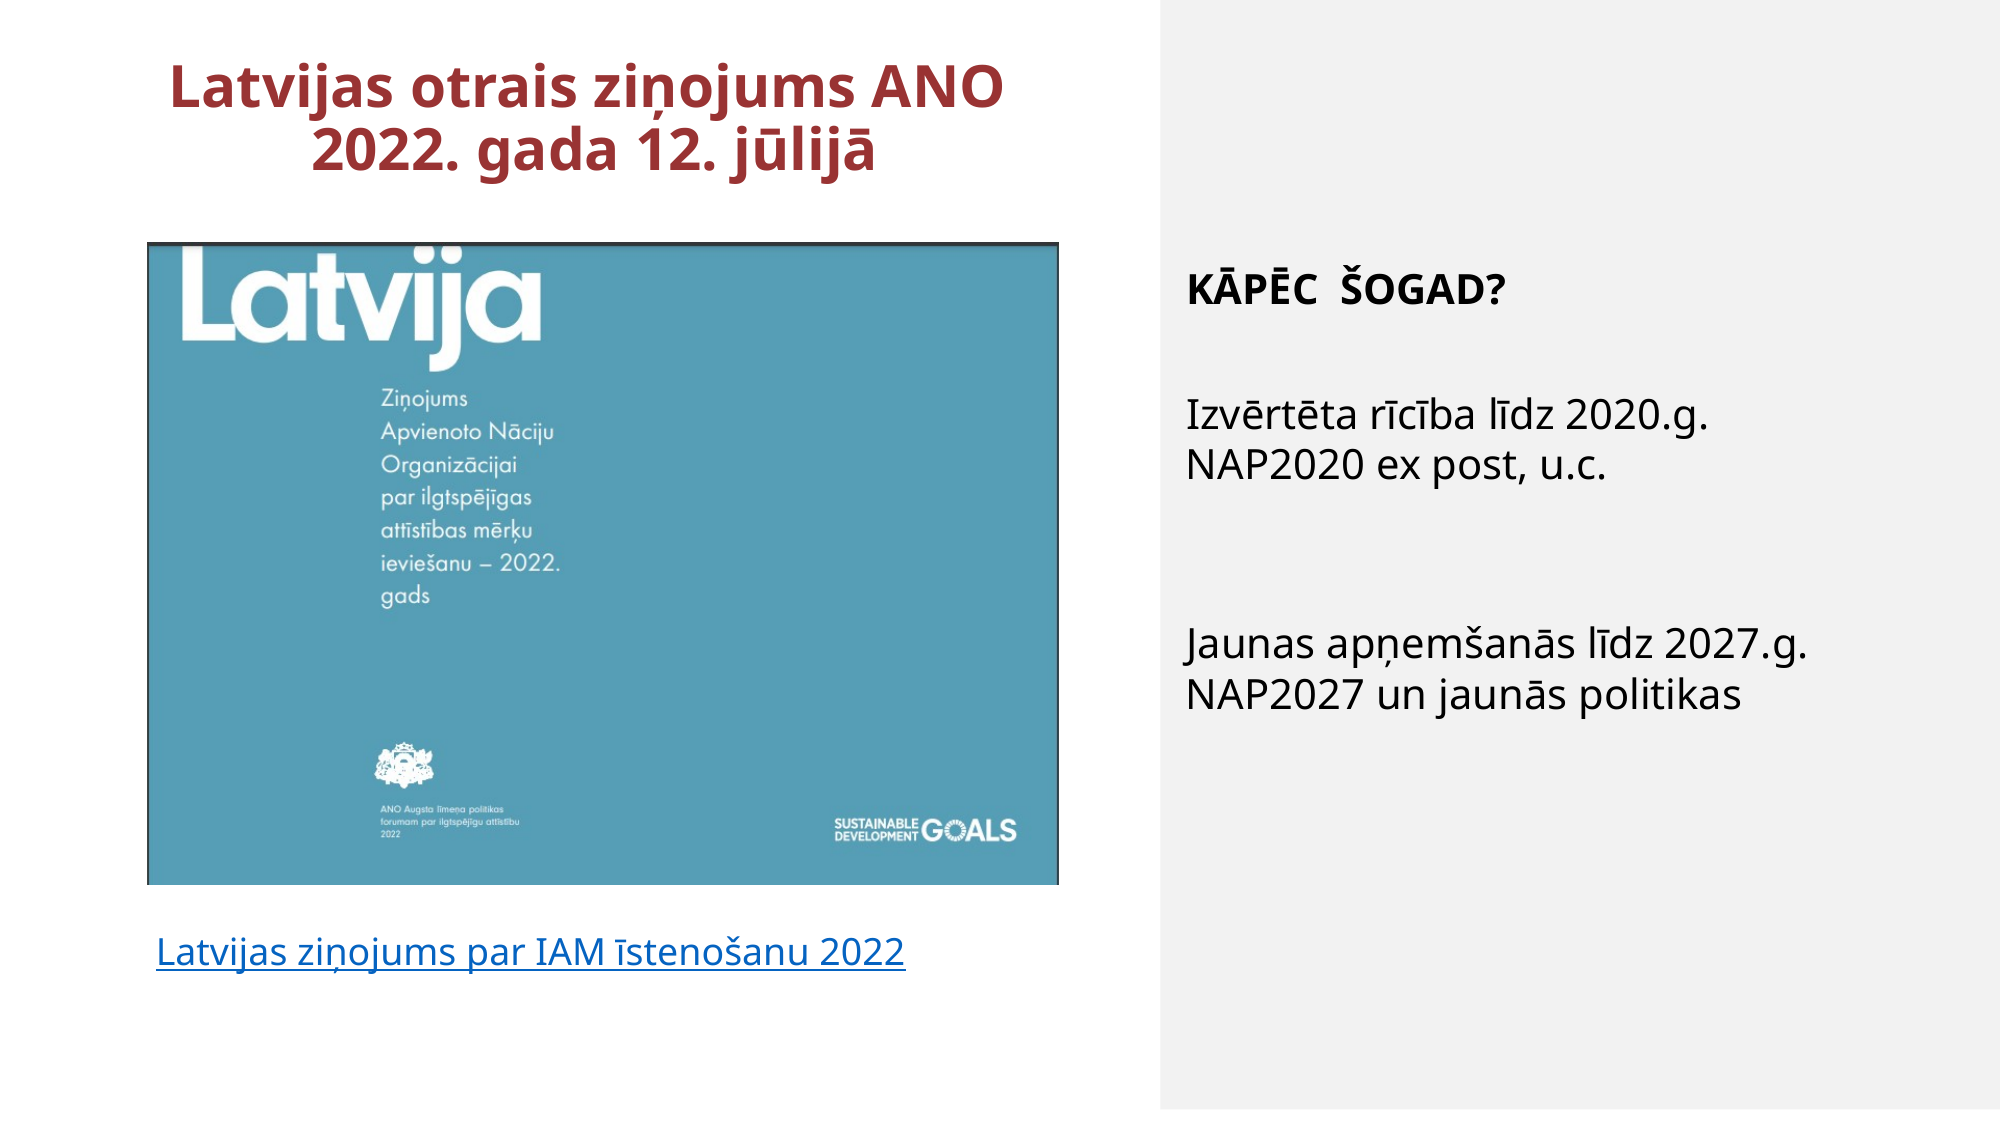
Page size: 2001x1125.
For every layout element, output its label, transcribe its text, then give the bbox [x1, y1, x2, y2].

picture [147, 242, 1059, 886]
text_box Latvijas ziņojums par IAM īstenošanu 2022 [141, 920, 1117, 1077]
text_box KĀPĒC ŠOGAD? Izvērtēta rīcība līdz 2020.g. NAP2020 ex post, u.c. Jaunas apņemšanās līdz 2027.g. NAP2027 un jaunās politikas [1160, 0, 2000, 1110]
text_box Latvijas otrais ziņojums ANO 2022. gada 12. jūlijā [14, 50, 1160, 191]
